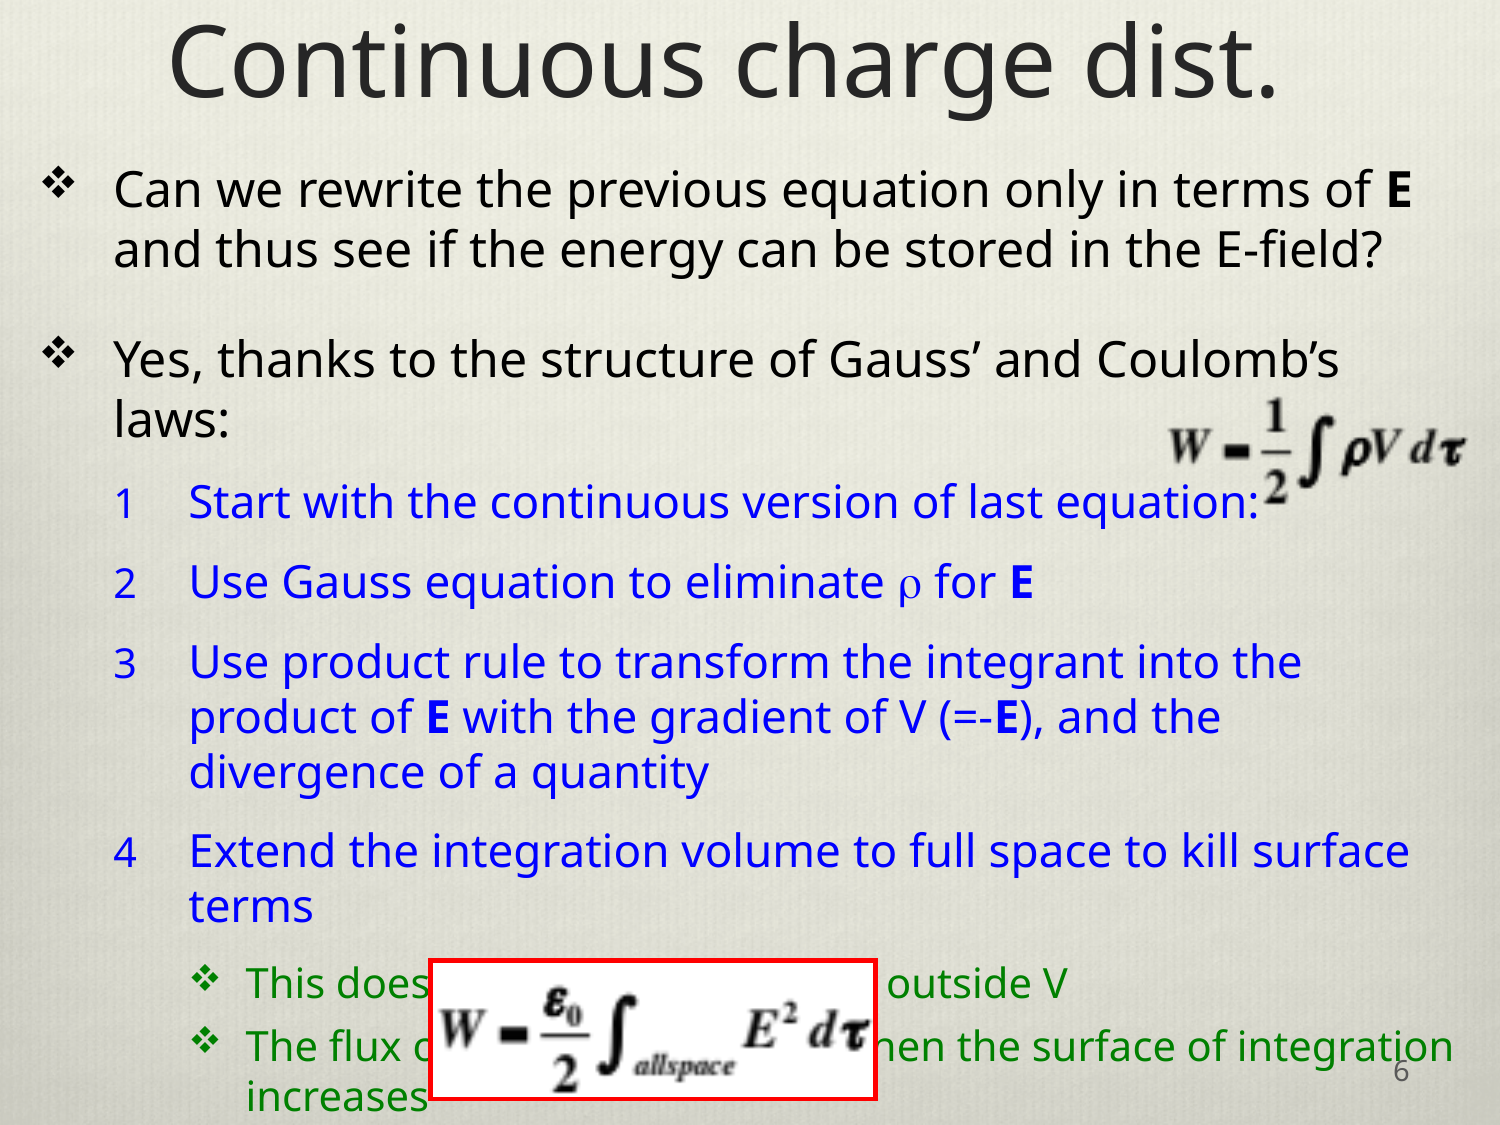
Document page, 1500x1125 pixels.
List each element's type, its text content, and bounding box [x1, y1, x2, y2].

list Can we rewrite the previous equation only in terms of E and thus see if the energy can be stored in the E-field? Yes, thanks to the structure of Gauss’ and Coulomb’s laws: Start with the continuous version of last equation: Use Gauss equation to eliminate r for E Use product rule to transform the integrant into the product of E with the gradient of V (=-E), and the divergence of a quantity Extend the integration volume to full space to kill surface terms This doesn’t change W since r=0 outside V The flux of VE drops to 0 faster then the surface of integration increases [23, 149, 1471, 1070]
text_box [1162, 385, 1470, 509]
slide_number 6 [1074, 1042, 1425, 1103]
title Continuous charge dist. [93, 4, 1356, 110]
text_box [431, 961, 875, 1098]
